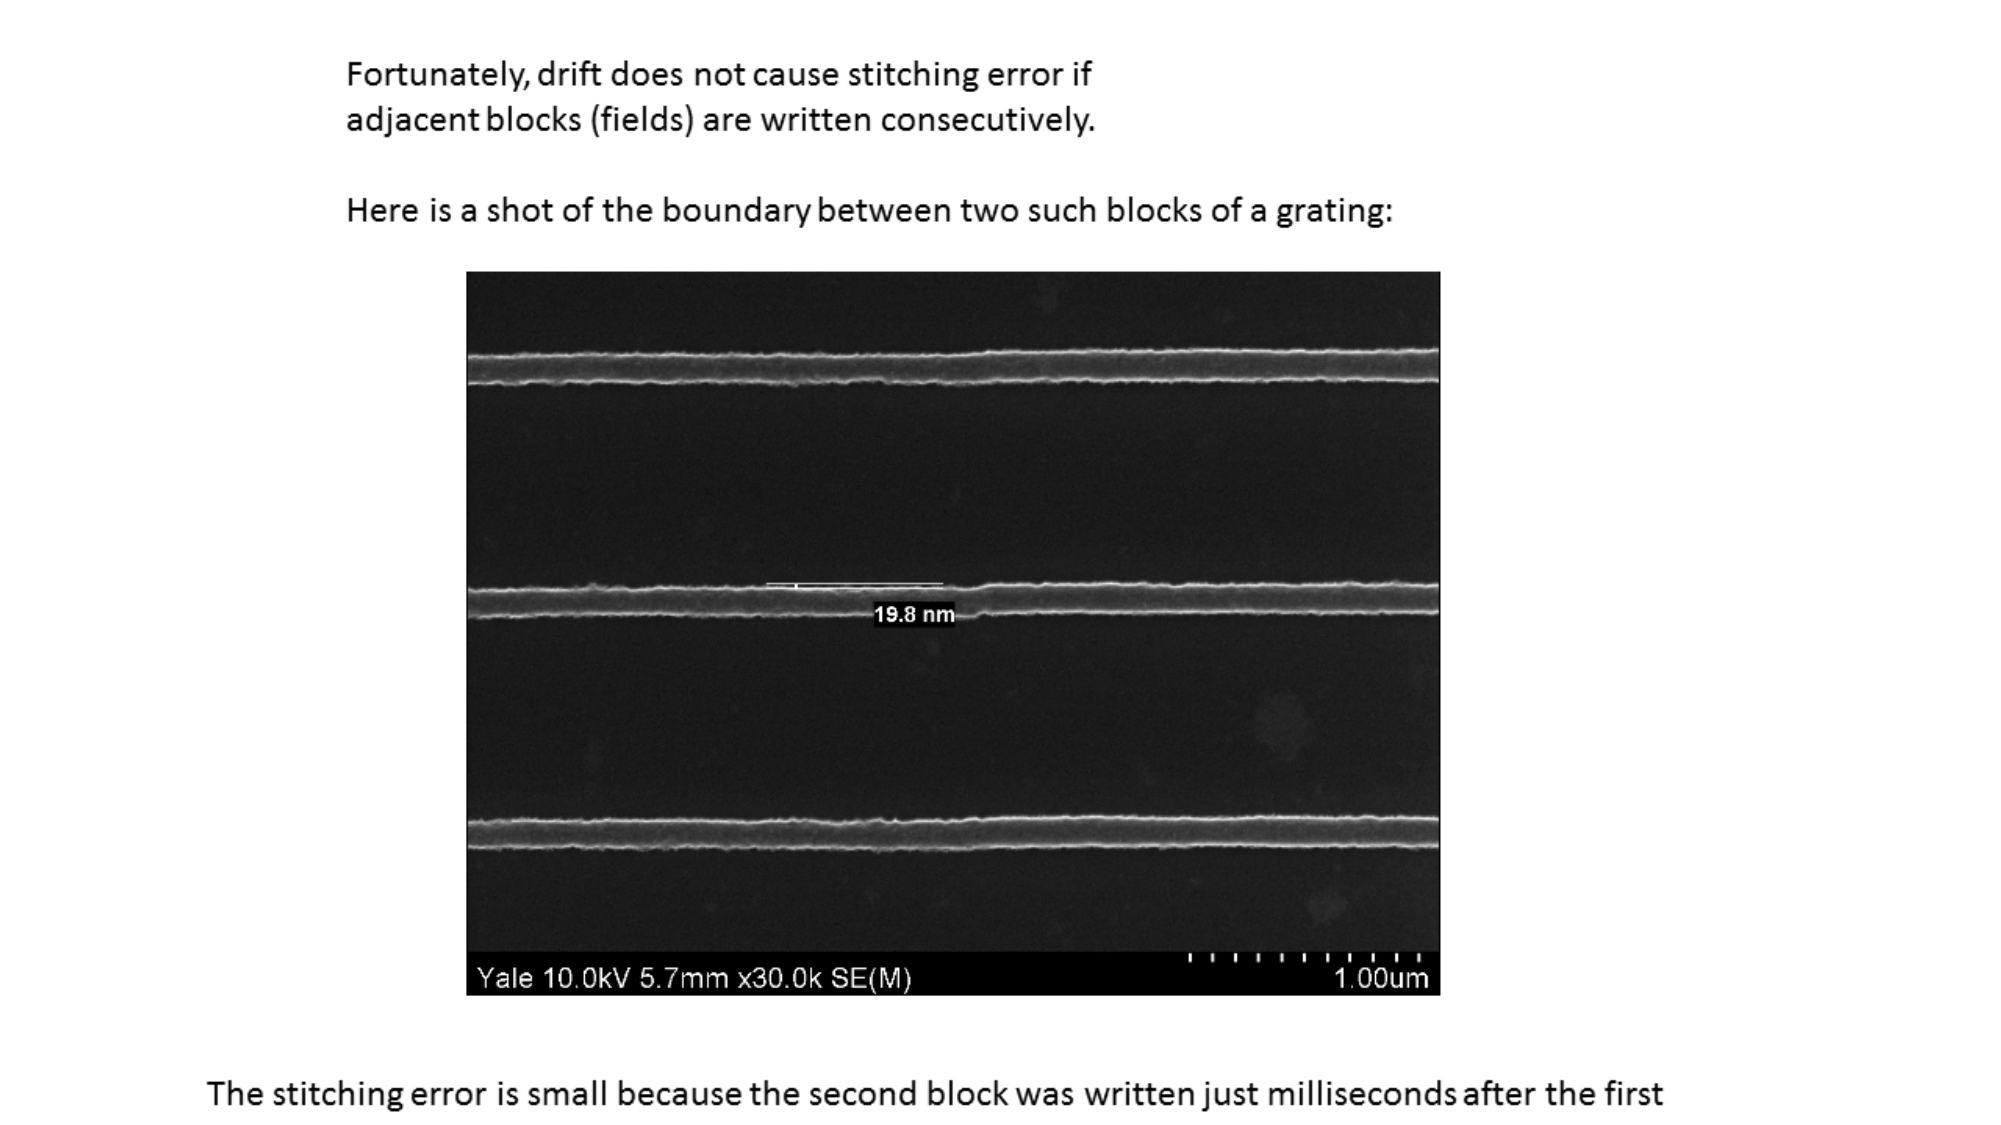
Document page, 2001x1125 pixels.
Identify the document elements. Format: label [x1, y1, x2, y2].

picture [193, 6, 1694, 1125]
